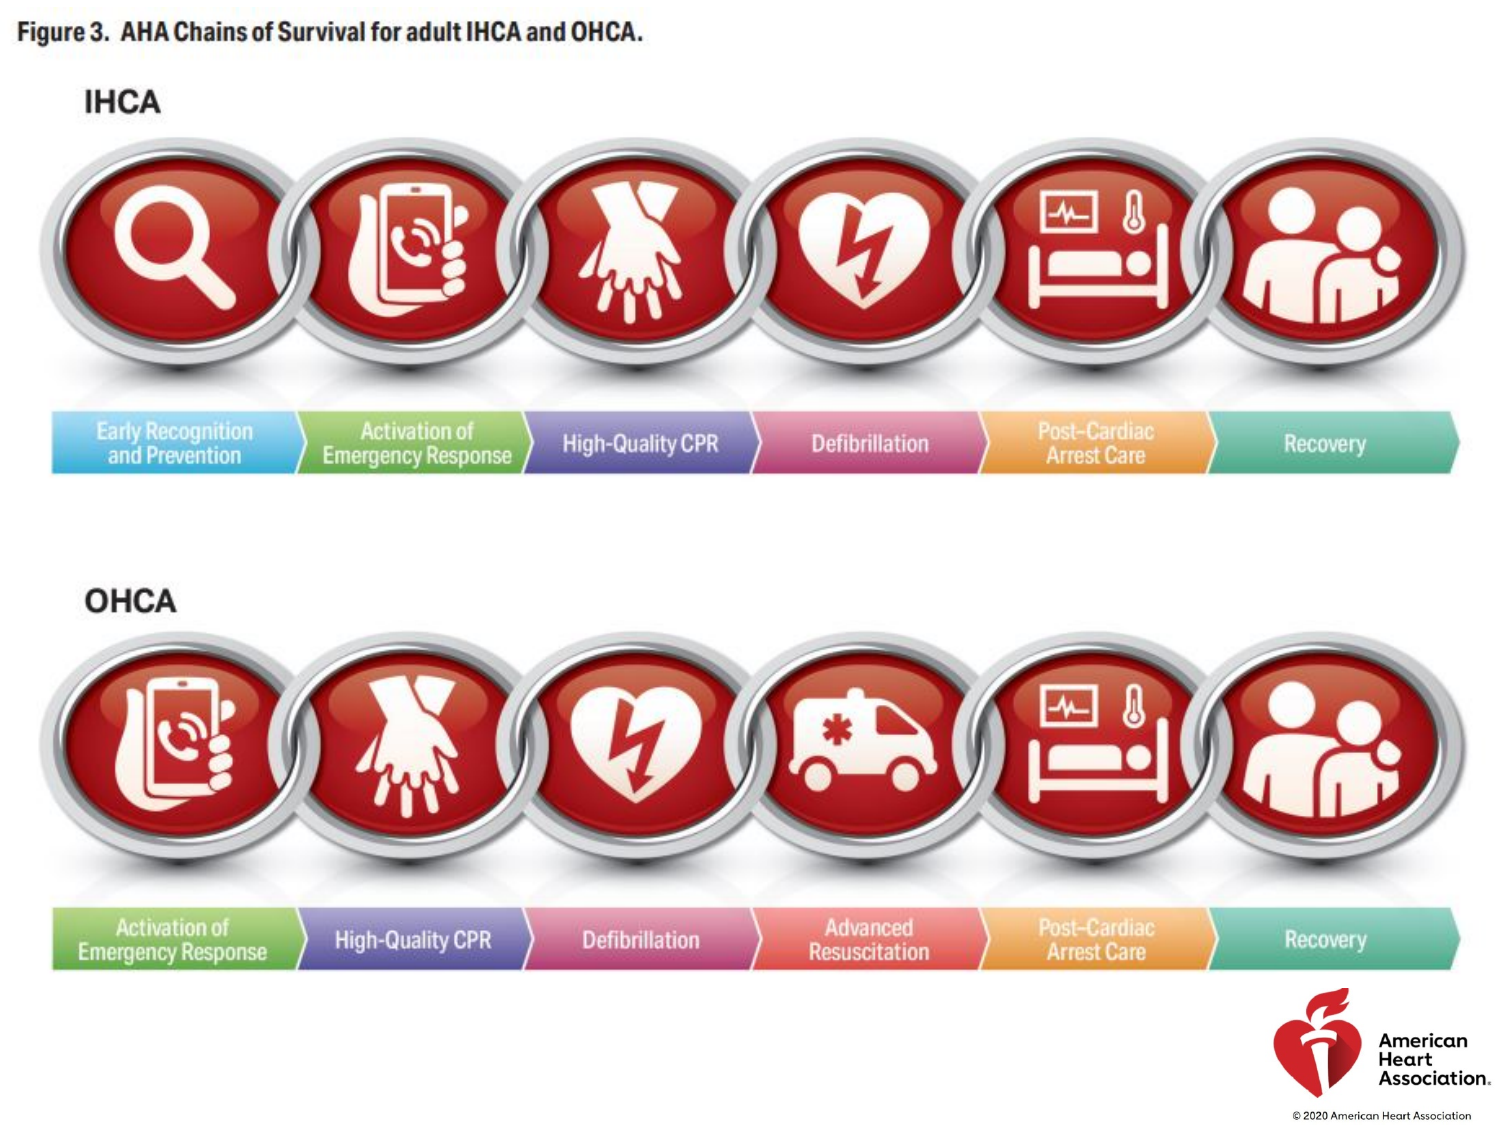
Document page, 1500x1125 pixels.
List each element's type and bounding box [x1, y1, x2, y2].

picture [1265, 988, 1500, 1125]
list [0, 7, 1500, 988]
